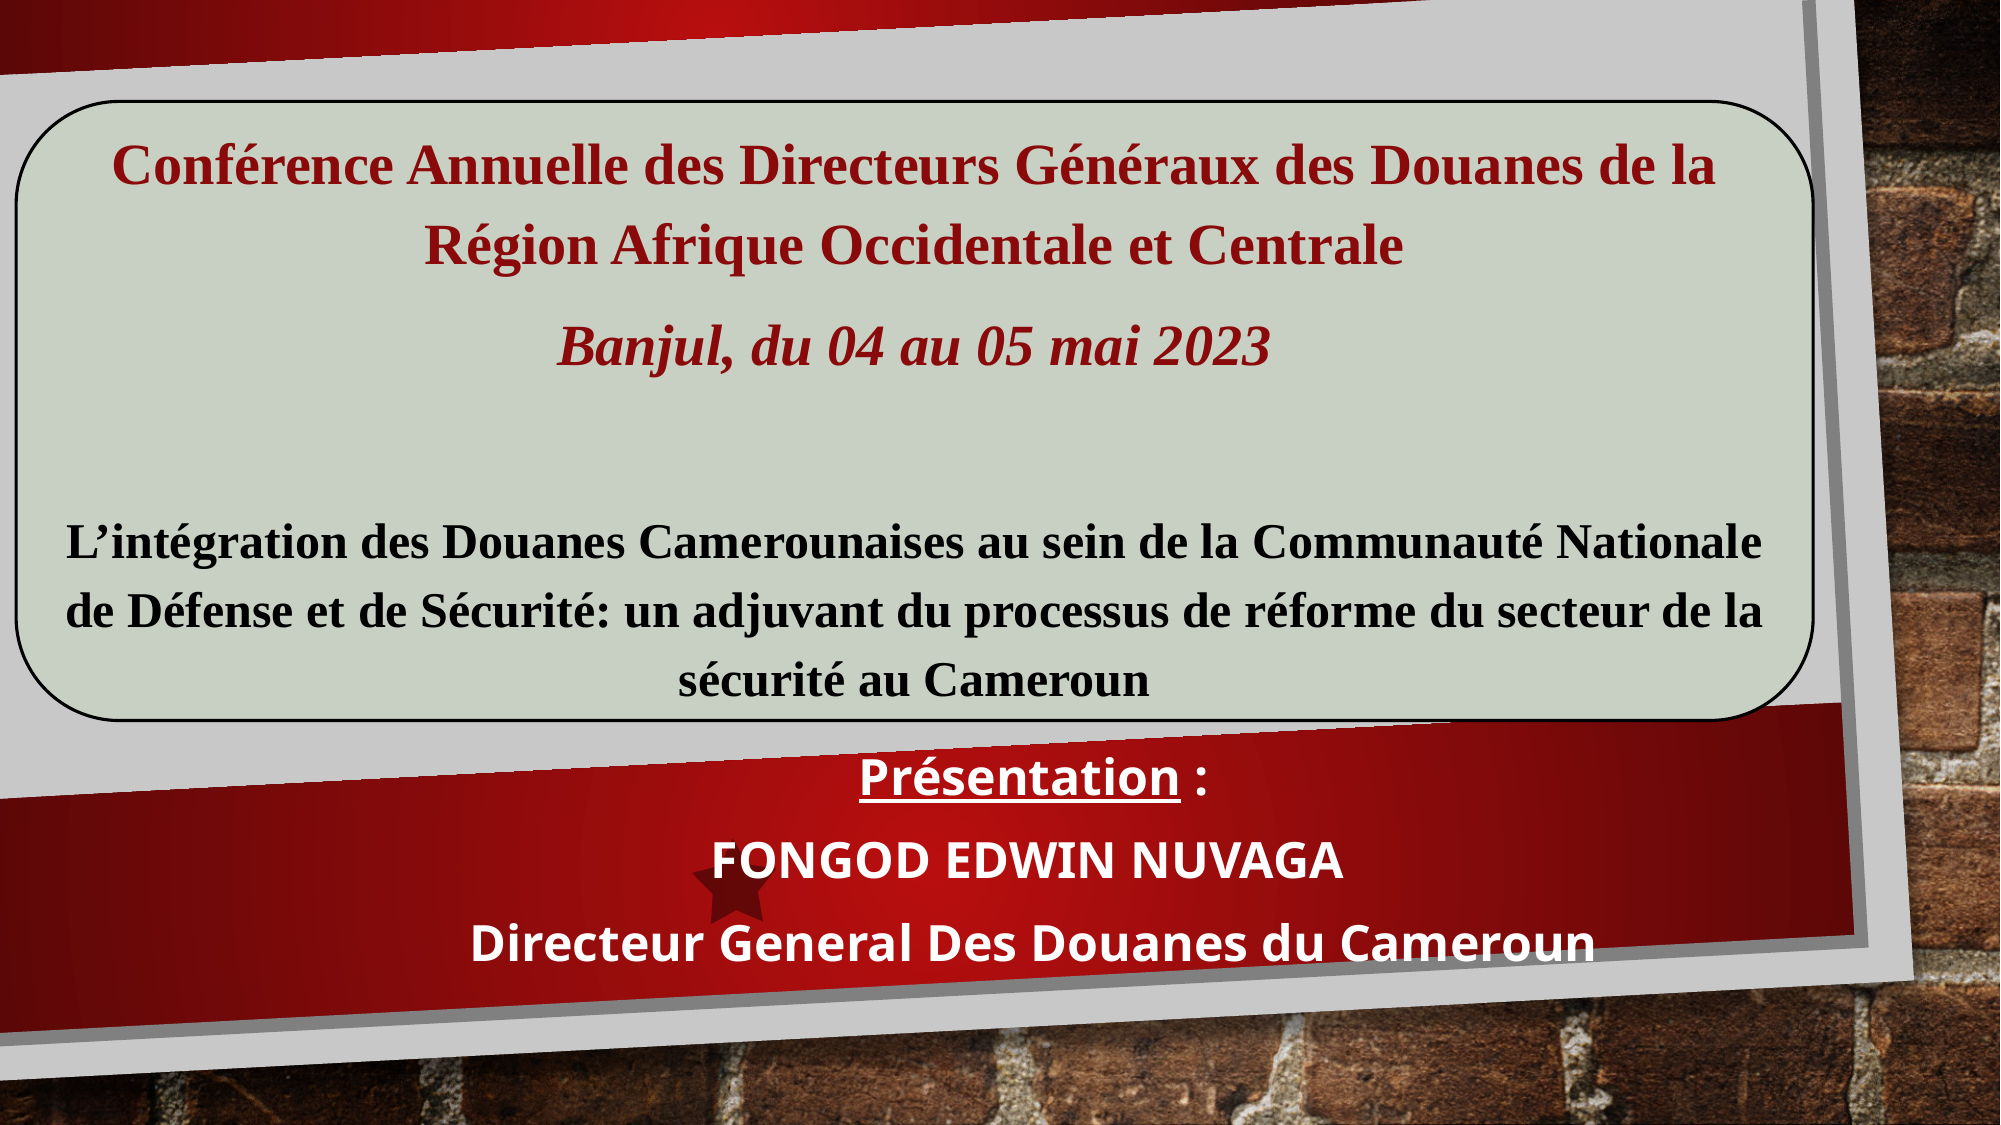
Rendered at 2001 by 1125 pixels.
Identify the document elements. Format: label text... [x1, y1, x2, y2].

text_box Présentation : FONGOD EDWIN NUVAGA Directeur General Des Douanes du Cameroun [283, 744, 1784, 1067]
text_box Conférence Annuelle des Directeurs Généraux des Douanes de la Région Afrique Occidentale et Centrale Banjul, du 04 au 05 mai 2023 L’intégration des Douanes Camerounaises au sein de la Communauté Nationale de Défense et de Sécurité: un adjuvant du processus de réforme du secteur de la sécurité au Cameroun [15, 100, 1814, 722]
picture [0, 0, 2000, 1125]
